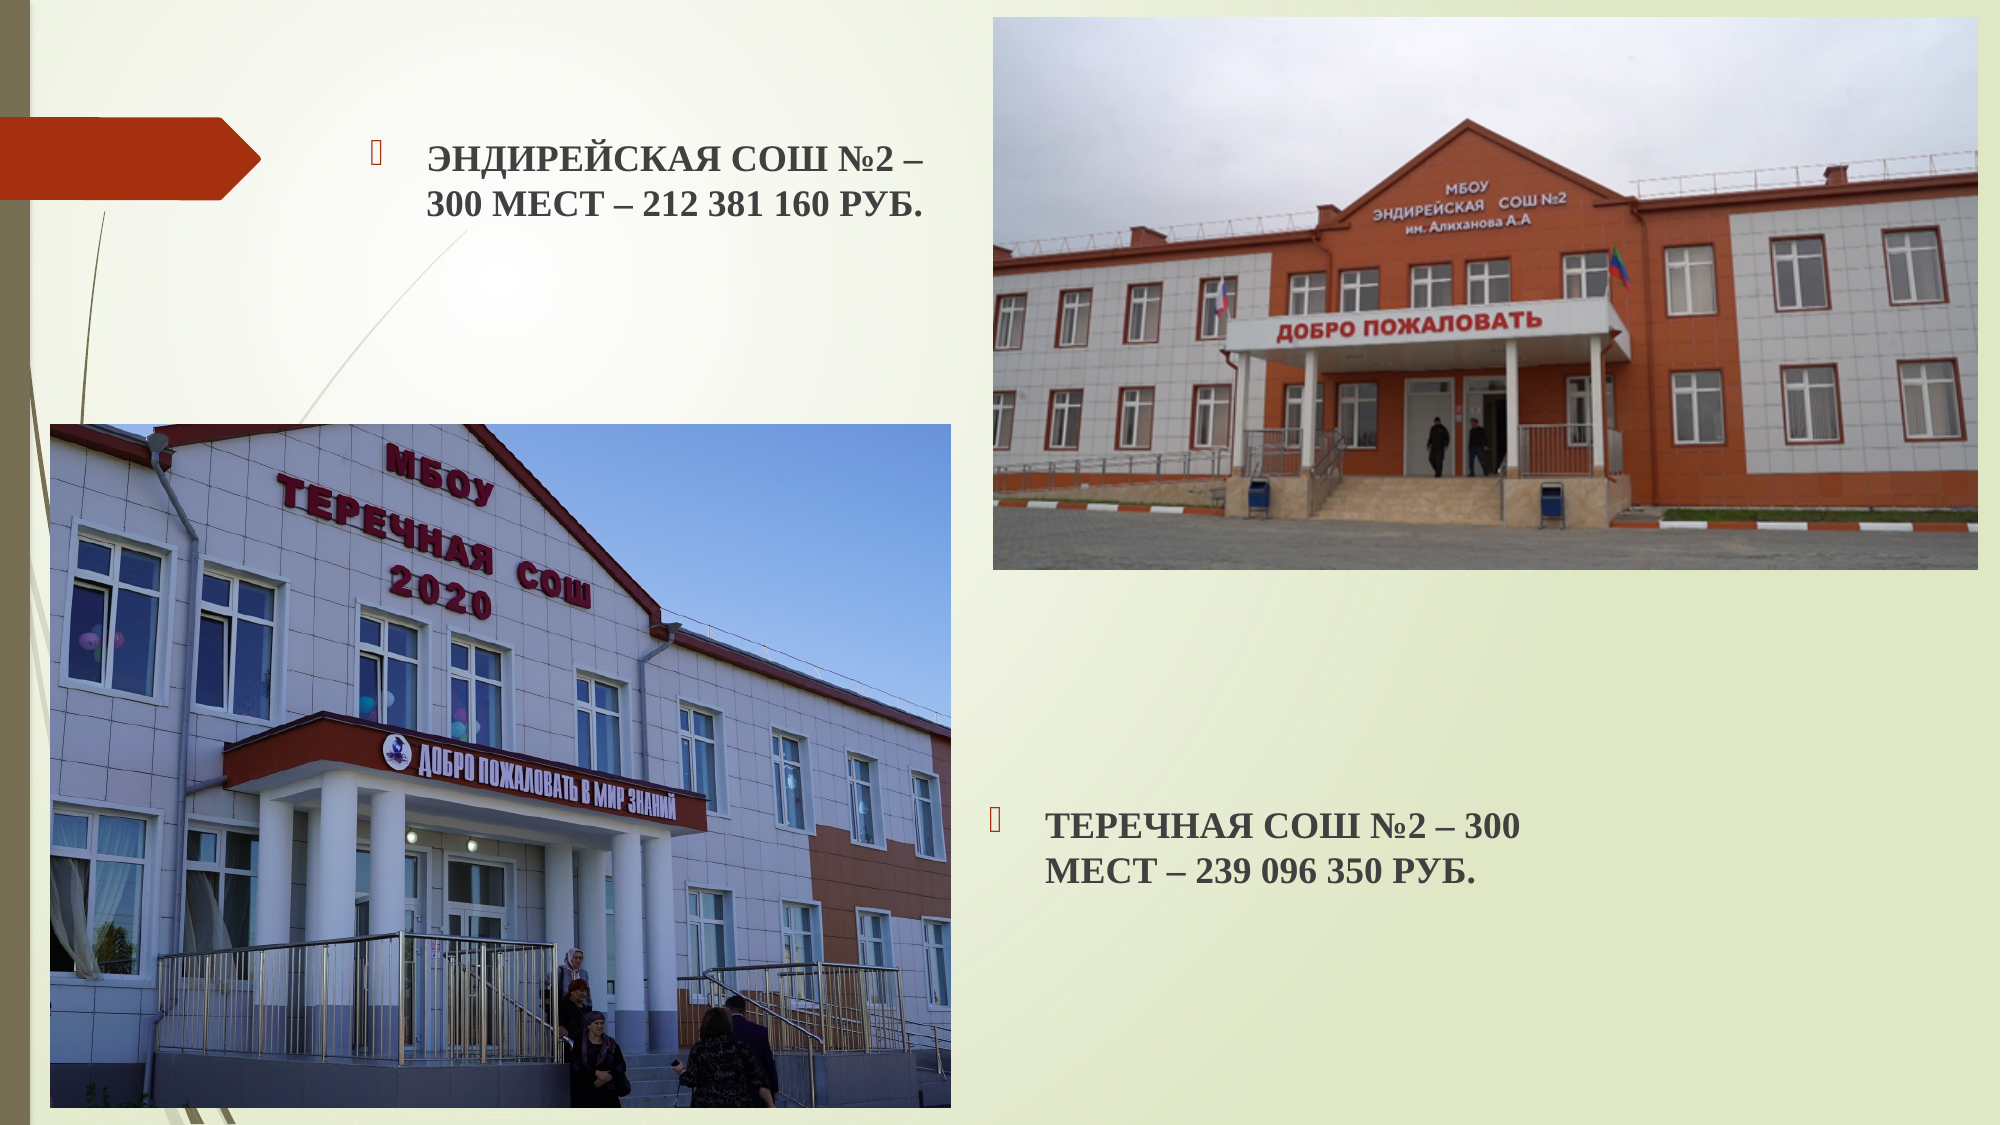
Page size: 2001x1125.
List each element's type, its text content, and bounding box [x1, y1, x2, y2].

list ЭНДИРЕЙСКАЯ СОШ №2 – 300 МЕСТ – 212 381 160 РУБ. [355, 126, 951, 263]
picture [50, 424, 951, 1109]
picture [992, 16, 1979, 571]
text_box ТЕРЕЧНАЯ СОШ №2 – 300 МЕСТ – 239 096 350 РУБ. [973, 793, 1570, 930]
